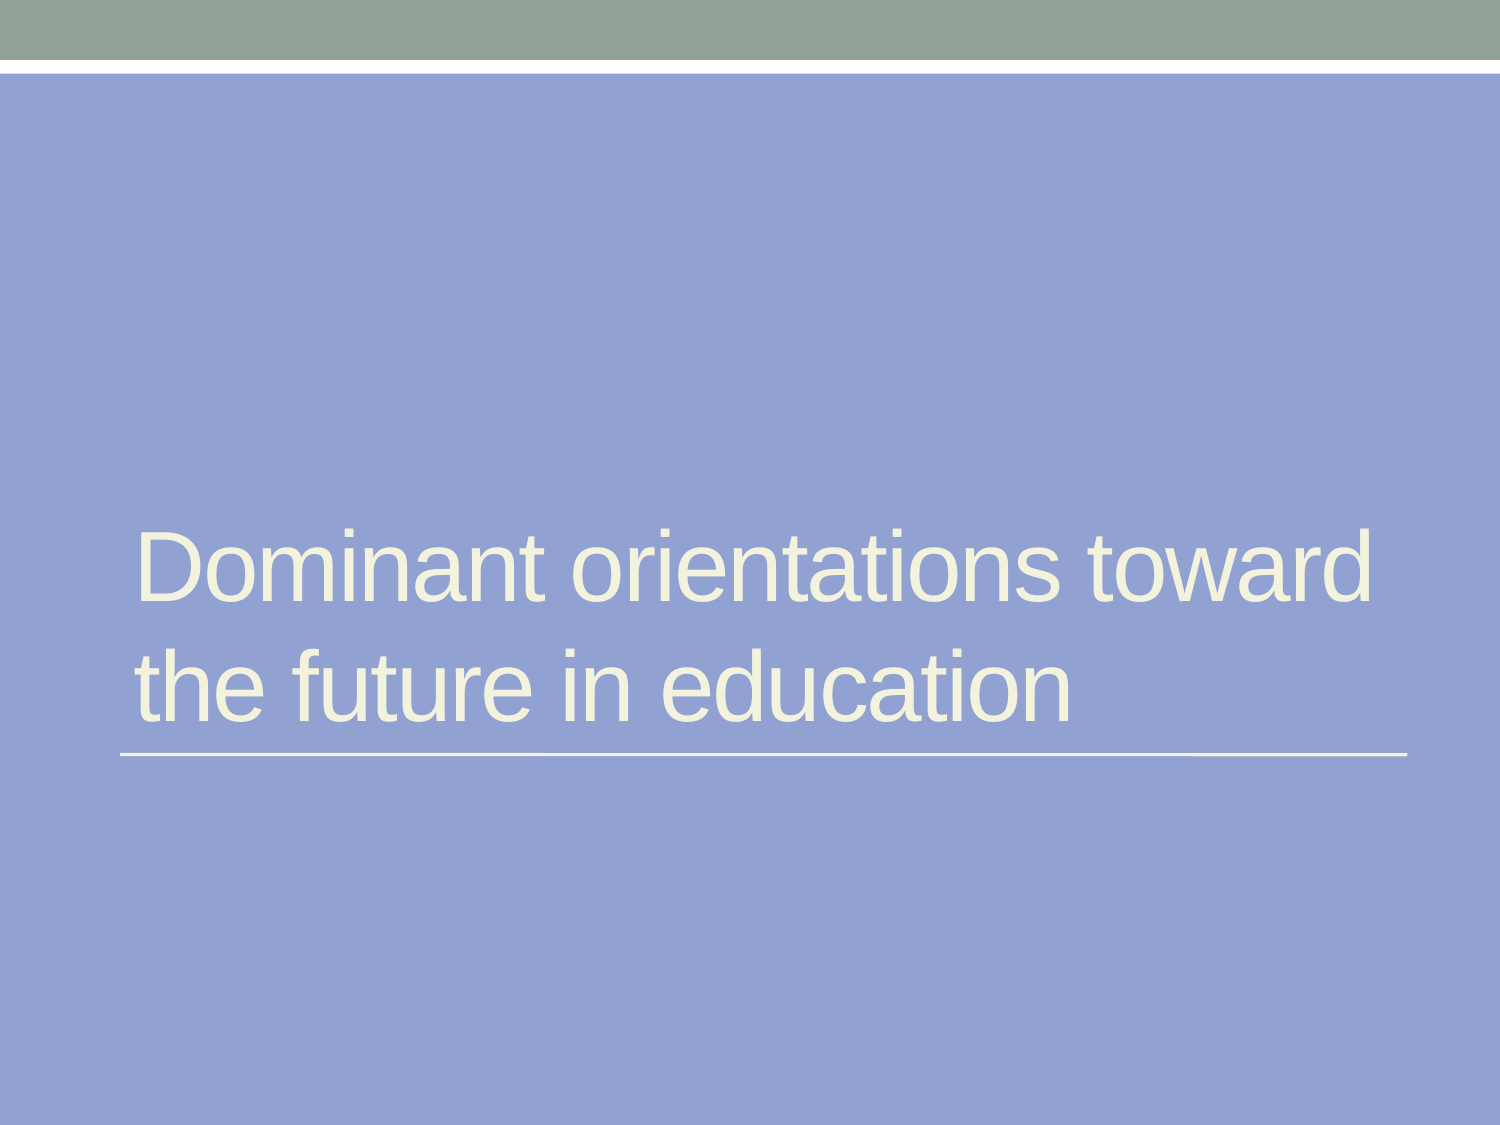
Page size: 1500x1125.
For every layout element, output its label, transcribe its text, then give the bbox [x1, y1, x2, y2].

title Dominant orientations toward the future in education [118, 387, 1394, 749]
